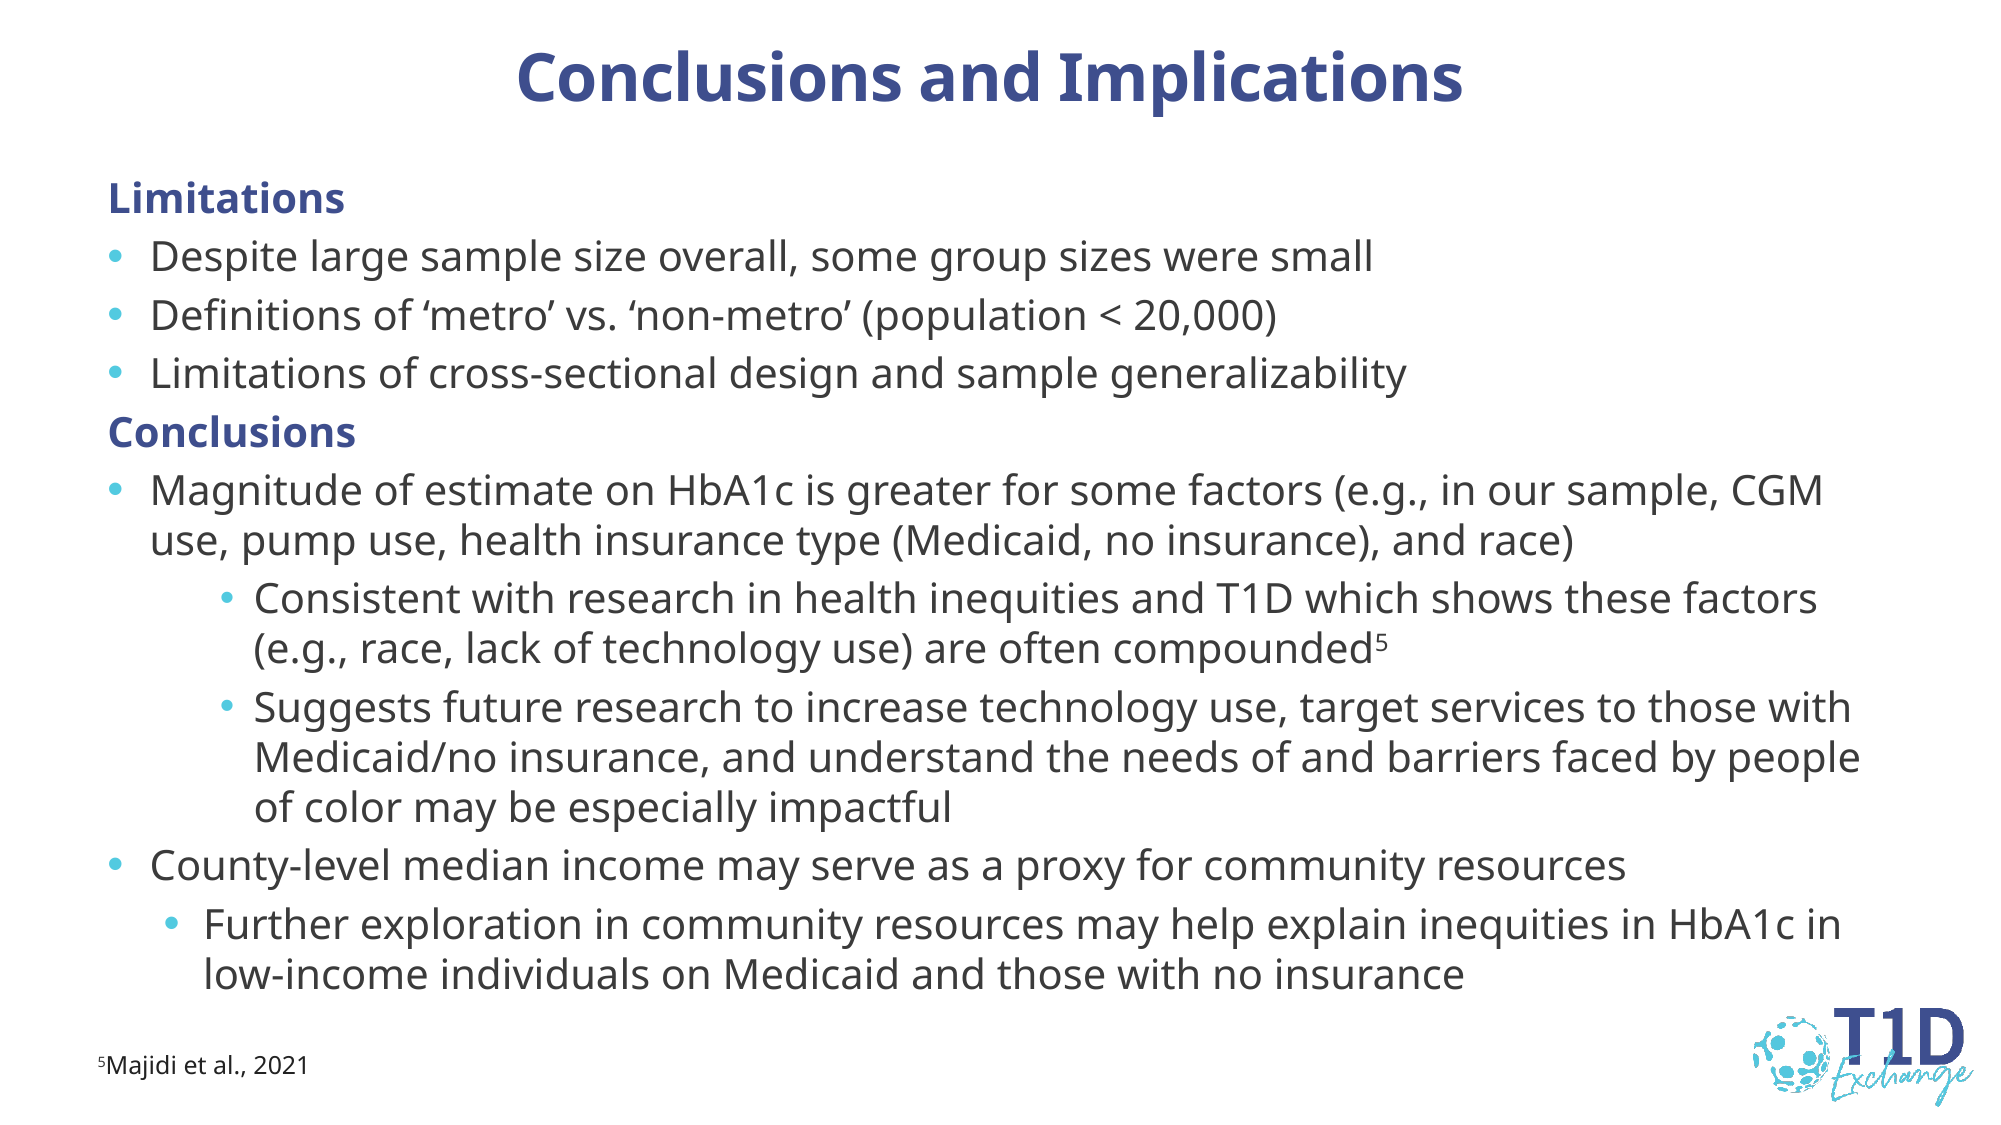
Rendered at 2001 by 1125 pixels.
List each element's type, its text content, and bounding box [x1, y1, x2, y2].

title Conclusions and Implications [89, 36, 1891, 113]
text_box 5Majidi et al., 2021 [89, 1042, 1713, 1087]
picture [1726, 964, 2000, 1125]
text_box Limitations Despite large sample size overall, some group sizes were small Definitions of ‘metro’ vs. ‘non-metro’ (population < 20,000) Limitations of cross-sectional design and sample generalizability Conclusions Magnitude of estimate on HbA1c is greater for some factors (e.g., in our sample, CGM use, pump use, health insurance type (Medicaid, no insurance), and race) Consistent with research in health inequities and T1D which shows these factors (e.g., race, lack of technology use) are often compounded5 Suggests future research to increase technology use, target services to those with Medicaid/no insurance, and understand the needs of and barriers faced by people of color may be especially impactful County-level median income may serve as a proxy for community resources Further exploration in community resources may help explain inequities in HbA1c in low-income individuals on Medicaid and those with no insurance [99, 164, 1900, 1027]
